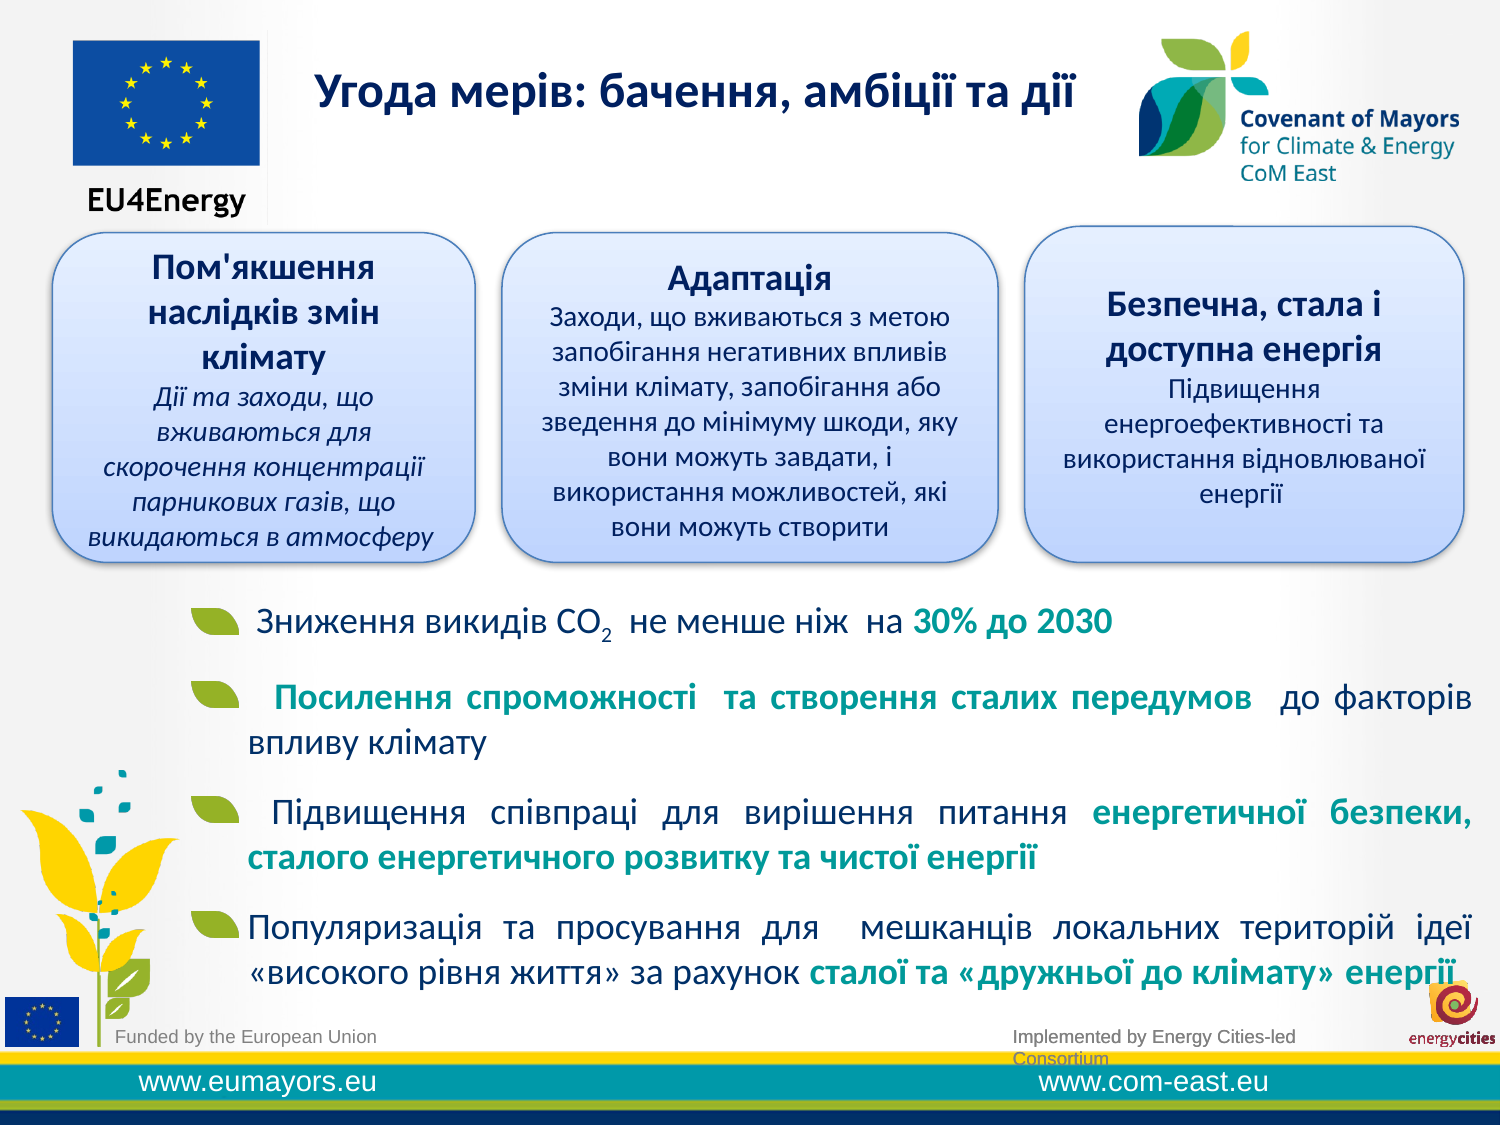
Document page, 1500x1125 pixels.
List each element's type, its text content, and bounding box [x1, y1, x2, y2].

picture [1086, 1056, 1091, 1065]
picture [191, 681, 239, 708]
picture [191, 796, 239, 823]
text_box Угода мерів: бачення, амбіції та дії [281, 17, 1109, 157]
text_box Зниження викидів CO2 не менше ніж на 30% до 2030 Посилення спроможності та створення сталих передумов до факторів впливу клімату Підвищення співпраці для вирішення питання енергетичної безпеки, сталого енергетичного розвитку та чистої енергії Популяризація та просування для мешканців локальних територій ідеї «високого рівня життя» за рахунок сталої та «дружньої до клімату» енергії [176, 518, 1488, 889]
picture [0, 0, 1500, 1065]
picture [1039, 1056, 1044, 1065]
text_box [5, 890, 1495, 1056]
picture [191, 608, 239, 635]
picture [0, 1068, 1500, 1125]
text_box Пом'якшення наслідків змін клімату Дії та заходи, що вживаються для скорочення концентрації парникових газів, що викидаються в атмосферу [51, 231, 476, 564]
picture [1029, 1056, 1034, 1064]
picture [1101, 1056, 1106, 1065]
text_box Адаптація Заходи, що вживаються з метою запобігання негативних впливів зміни клімату, запобігання або зведення до мінімуму шкоди, яку вони можуть завдати, і використання можливостей, які вони можуть створити [501, 231, 999, 518]
picture [1045, 1056, 1054, 1065]
picture [1050, 1056, 1059, 1065]
picture [1015, 1056, 1029, 1065]
text_box Безпечна, стала і доступна енергія Підвищення енергоефективності та використання відновлюваної енергії [1023, 225, 1465, 518]
picture [1059, 1056, 1064, 1064]
picture [1070, 1056, 1075, 1065]
